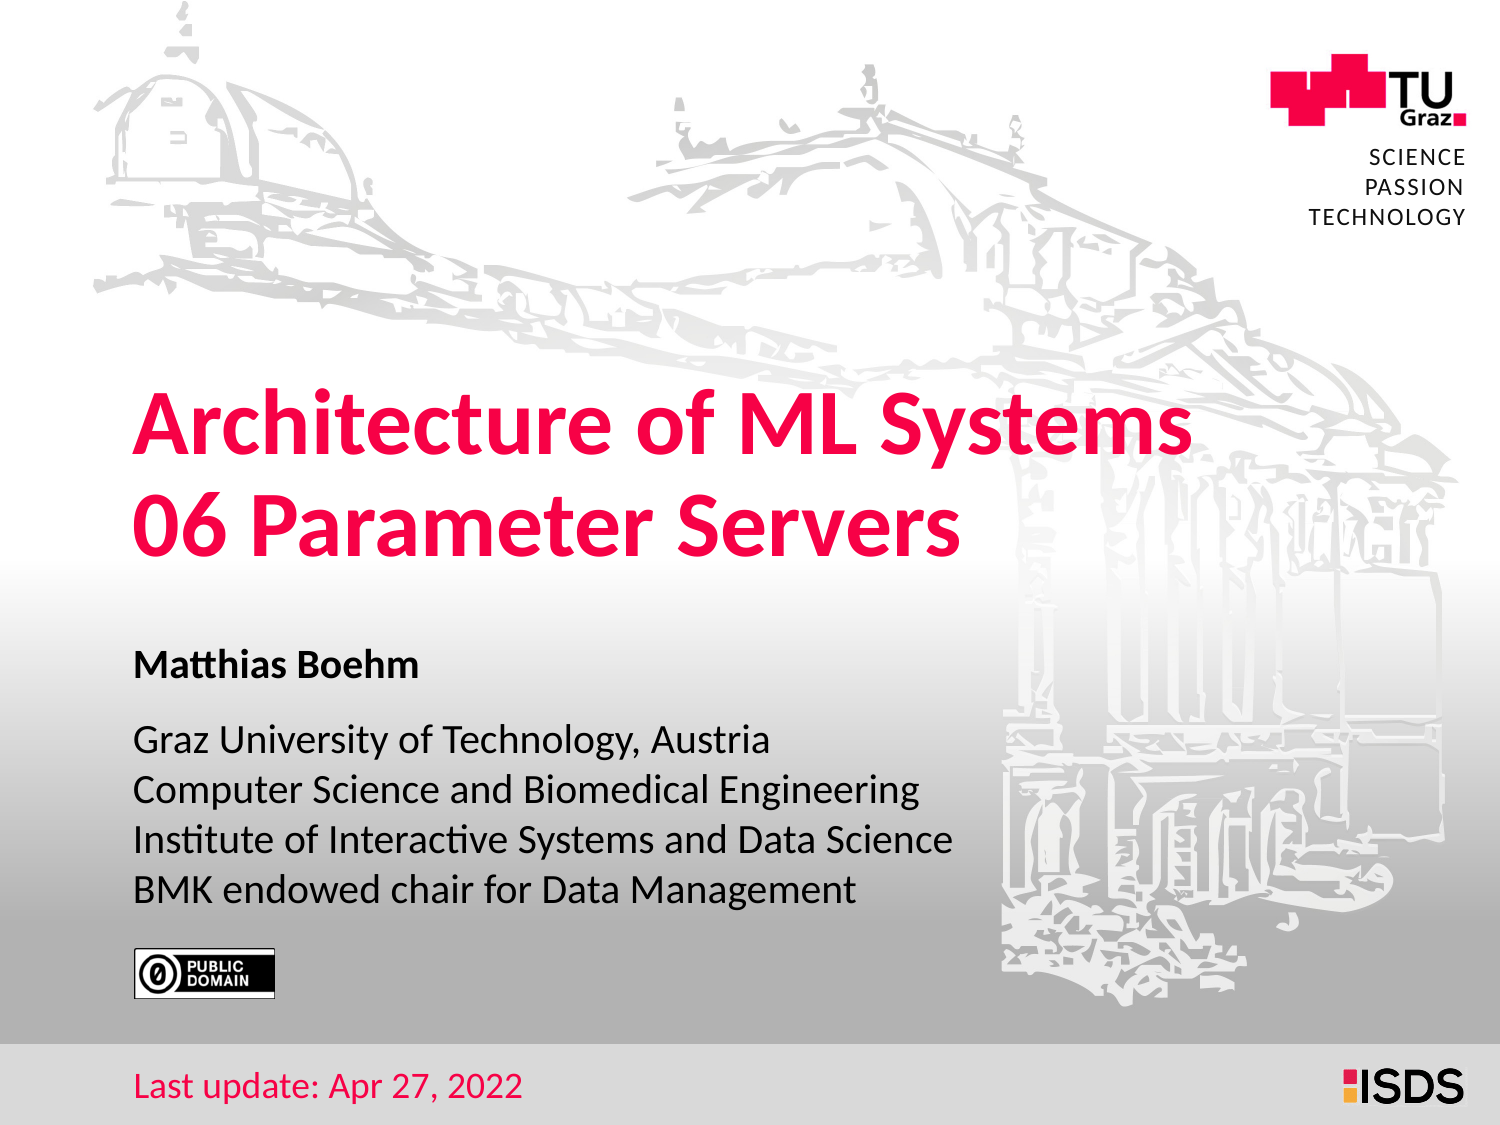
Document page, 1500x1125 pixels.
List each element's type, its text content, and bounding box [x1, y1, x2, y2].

text_box Last update: Apr 27, 2022 [133, 1053, 564, 1113]
picture [1339, 1065, 1468, 1107]
picture [0, 1, 1500, 1044]
title Architecture of ML Systems 06 Parameter Servers [118, 175, 1451, 584]
footer Matthias Boehm Graz University of Technology, Austria Computer Science and Biomedical Engineering Institute of Interactive Systems and Data Science BMK endowed chair for Data Management [118, 629, 1267, 898]
